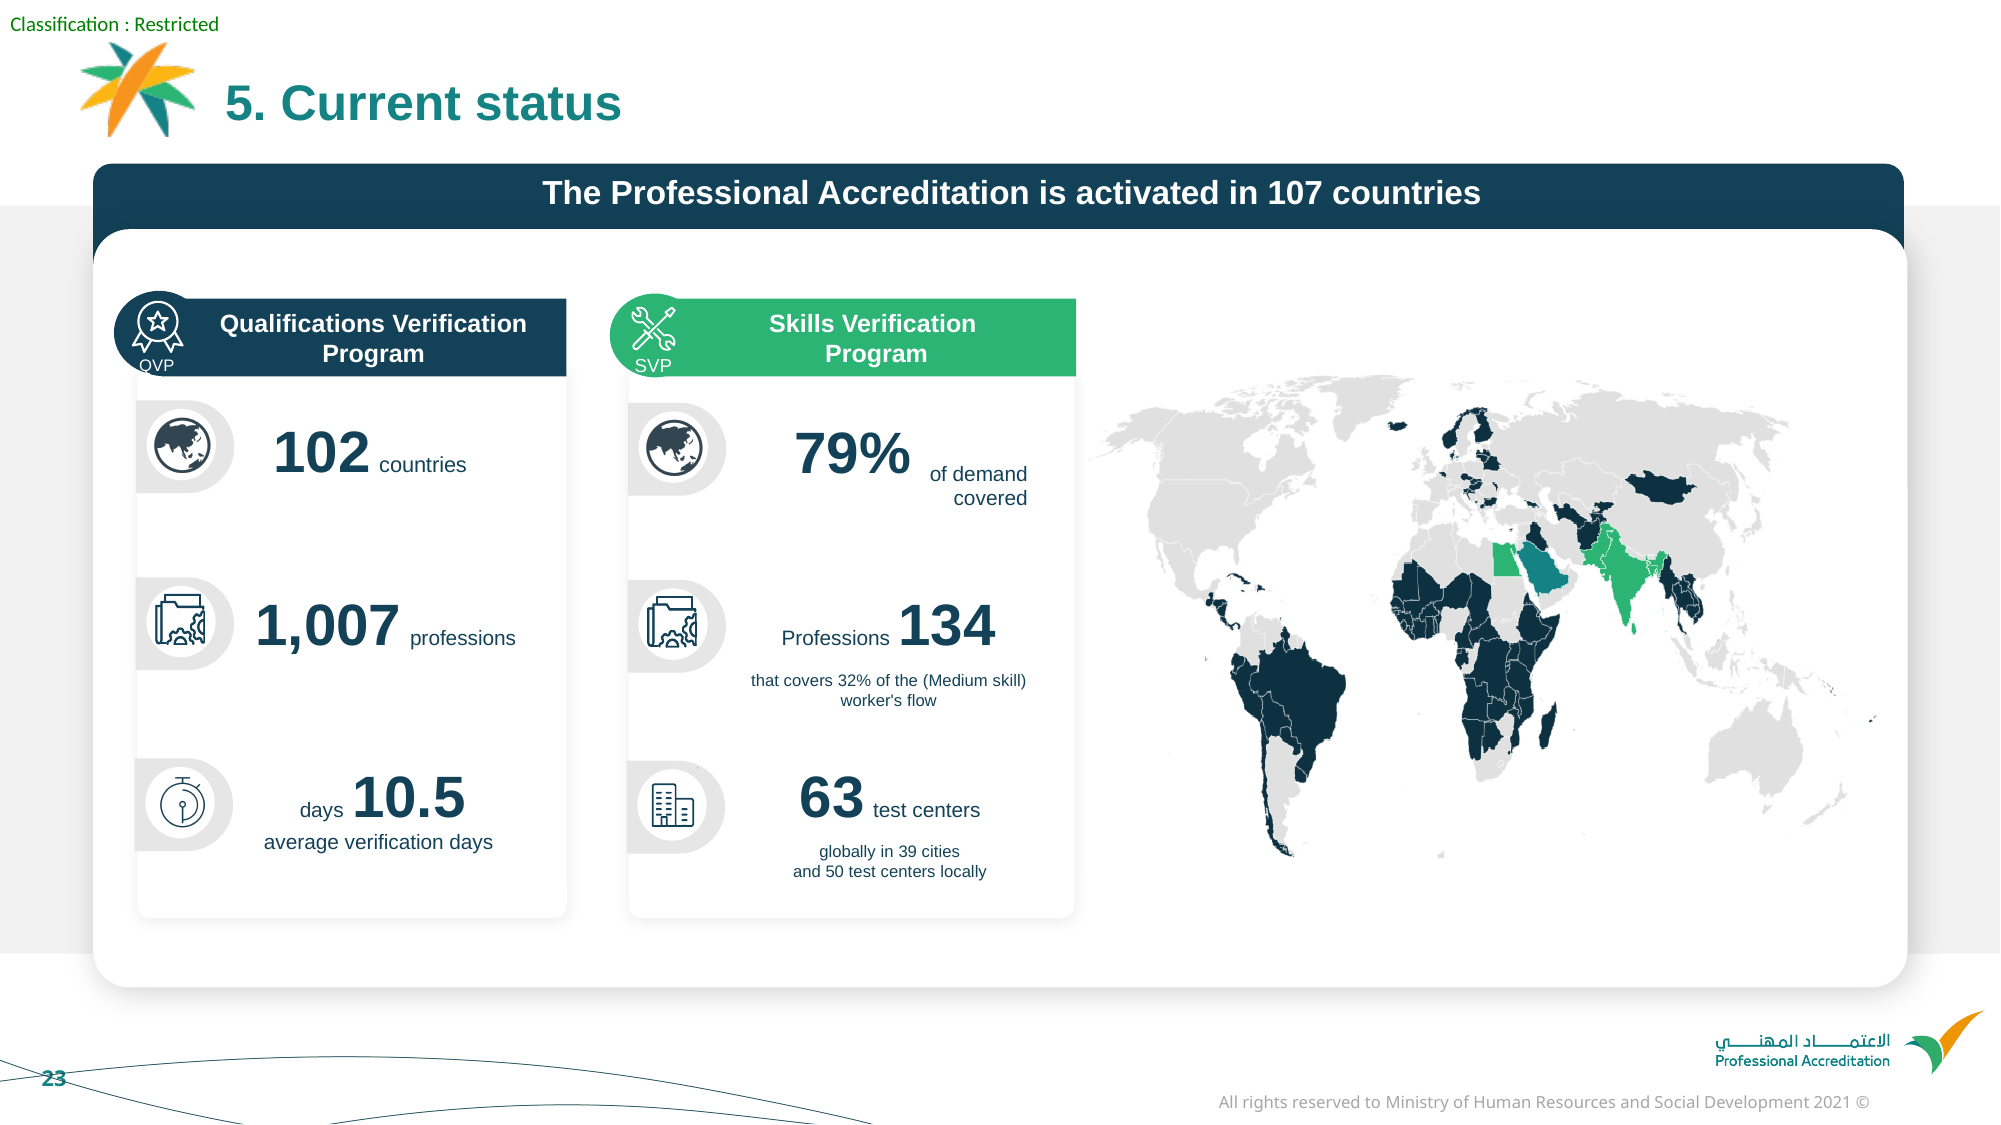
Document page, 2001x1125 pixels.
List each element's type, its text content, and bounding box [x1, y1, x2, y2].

text_box [628, 378, 1075, 918]
picture [150, 769, 215, 834]
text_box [648, 596, 697, 647]
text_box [609, 293, 701, 378]
text_box The Professional Accreditation is activated in 107 countries [142, 168, 1884, 219]
text_box [137, 376, 567, 918]
picture [1084, 347, 1897, 869]
text_box 10.5 days average verification days [223, 751, 534, 861]
text_box [133, 757, 235, 853]
text_box [625, 759, 727, 855]
text_box [144, 782, 150, 823]
text_box Qualifications Verification Program [160, 297, 567, 378]
text_box 102 countries [234, 406, 515, 492]
text_box [134, 399, 236, 495]
text_box [626, 578, 720, 674]
picture [639, 413, 710, 484]
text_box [131, 300, 184, 353]
text_box [161, 834, 199, 840]
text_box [156, 594, 205, 645]
text_box of demand covered [877, 452, 1043, 518]
text_box [637, 596, 709, 661]
text_box [113, 290, 205, 368]
text_box [650, 587, 696, 596]
text_box [0, 205, 93, 955]
text_box [636, 775, 708, 842]
text_box [1904, 205, 2000, 955]
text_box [651, 767, 699, 827]
text_box [134, 576, 236, 672]
text_box 5. Current status [194, 52, 1471, 155]
text_box [166, 407, 196, 411]
text_box 1,007 professions [237, 579, 534, 665]
text_box 63 test centers globally in 39 cities and 50 test centers locally [739, 751, 1041, 889]
text_box [93, 229, 1908, 988]
text_box [165, 765, 195, 769]
text_box 79% [723, 408, 990, 493]
text_box [93, 163, 1904, 243]
text_box QVP [130, 355, 184, 376]
text_box Skills Verification Program [701, 297, 1077, 378]
text_box [145, 584, 217, 659]
text_box [626, 401, 723, 497]
picture [0, 1010, 2000, 1125]
picture [147, 411, 218, 481]
text_box 134 Professions (Medium skill) that covers 32% of the worker's flow [720, 579, 1057, 717]
